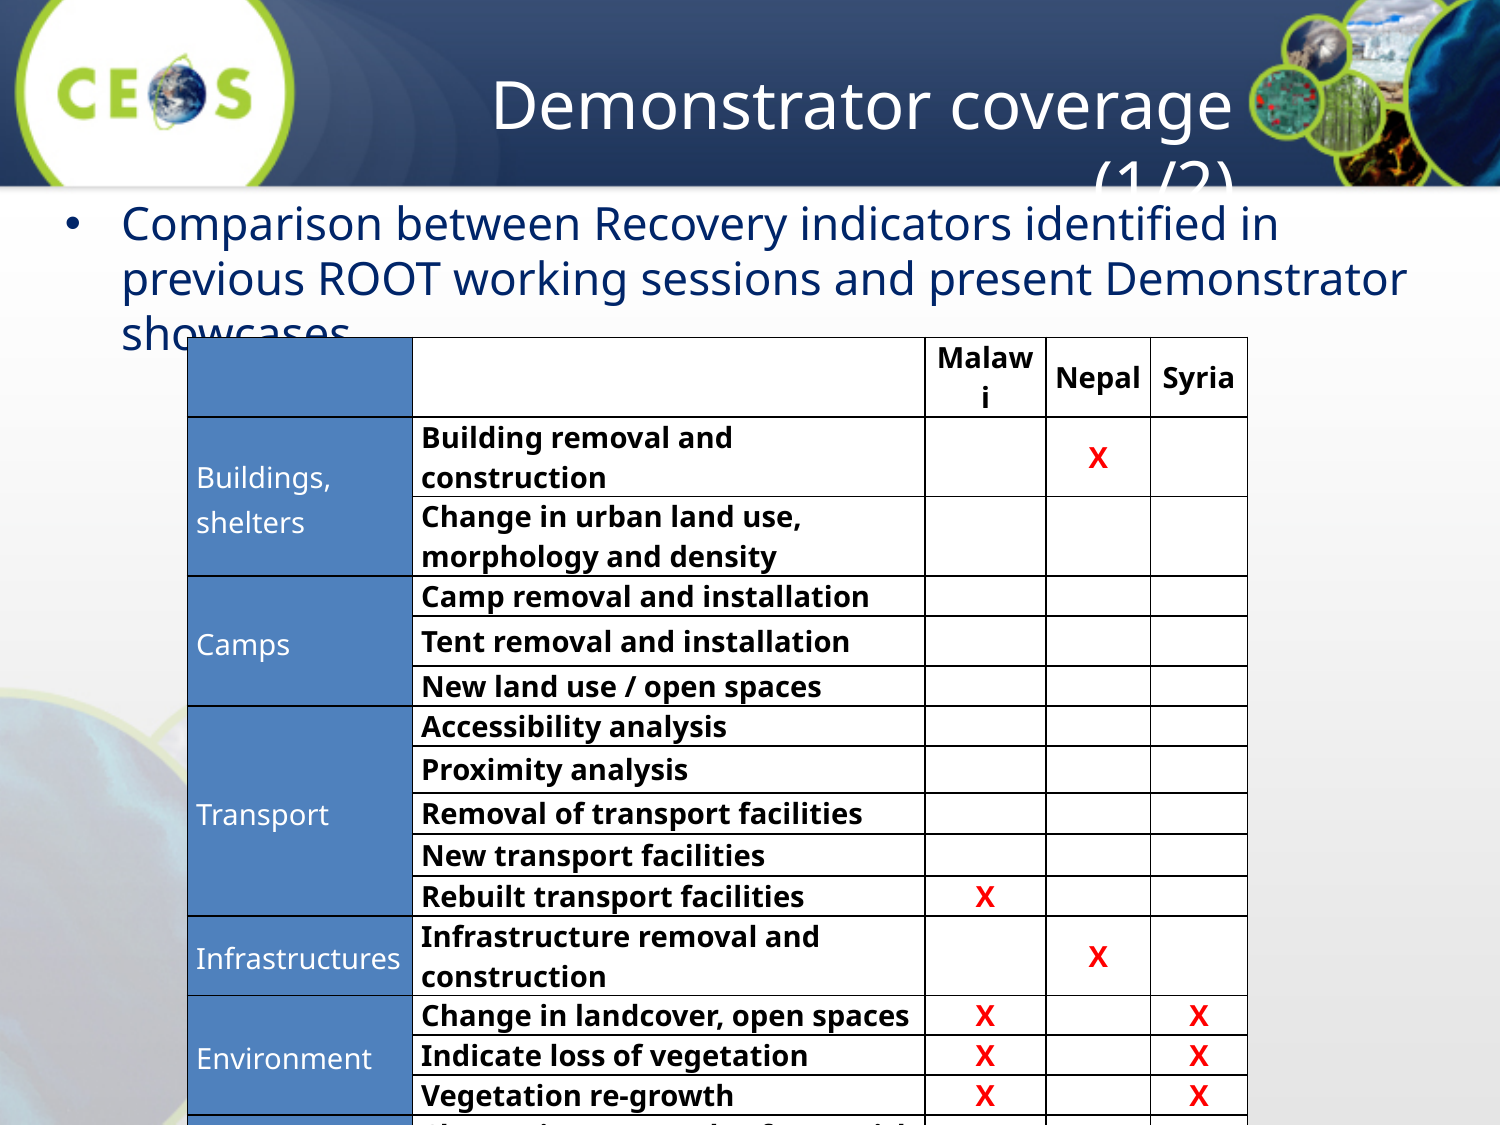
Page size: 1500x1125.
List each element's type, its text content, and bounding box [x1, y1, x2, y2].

table_cell Transport [188, 707, 412, 915]
table_cell [926, 577, 1045, 615]
table_cell [926, 418, 1045, 496]
table_cell X [1151, 1076, 1247, 1114]
table_cell [1047, 835, 1150, 875]
table_cell [1151, 917, 1247, 995]
table_header Nepal [1047, 338, 1150, 416]
table_cell [1047, 707, 1150, 745]
table_cell X [926, 877, 1045, 915]
table_cell X [926, 996, 1045, 1034]
table_cell [1151, 747, 1247, 792]
table_cell [1151, 794, 1247, 833]
table_cell Topography [188, 1116, 412, 1125]
title Demonstrator coverage (1/2) [336, 55, 1250, 138]
table_cell [1151, 577, 1247, 615]
table_cell [926, 707, 1045, 745]
table_cell [1151, 835, 1247, 875]
table_cell Vegetation re-growth [413, 1076, 924, 1114]
table_cell [1047, 1036, 1150, 1074]
table_cell New transport facilities [413, 835, 924, 875]
table_cell [1151, 1116, 1247, 1125]
table_cell [1047, 667, 1150, 705]
table_cell Accessibility analysis [413, 707, 924, 745]
table_cell X [926, 1116, 1045, 1125]
table_cell [1151, 418, 1247, 496]
table_cell [1151, 877, 1247, 915]
list Comparison between Recovery indicators identified in previous ROOT working sessions and present Demonstrator showcases [50, 187, 1463, 388]
table_cell X [1151, 1036, 1247, 1074]
table_cell [926, 835, 1045, 875]
table_cell Proximity analysis [413, 747, 924, 792]
table_cell X [926, 1076, 1045, 1114]
table_cell X [1047, 418, 1150, 496]
table_cell Buildings, shelters [188, 418, 412, 575]
table_cell Building removal and construction [413, 418, 924, 496]
table_cell Infrastructure removal and construction [413, 917, 924, 995]
table_cell Removal of transport facilities [413, 794, 924, 833]
table_cell Infrastructures [188, 917, 412, 995]
table_cell [1151, 497, 1247, 575]
table_cell X [1151, 996, 1247, 1034]
table_cell [1151, 617, 1247, 665]
table_cell [926, 617, 1045, 665]
table_cell [1047, 497, 1150, 575]
table_cell Camps [188, 577, 412, 705]
table_cell New land use / open spaces [413, 667, 924, 705]
table_cell Change in landcover, open spaces [413, 996, 924, 1034]
table_cell Environment [188, 996, 412, 1114]
table_cell Rebuilt transport facilities [413, 877, 924, 915]
picture [0, 0, 1500, 1125]
table_cell [1047, 1076, 1150, 1114]
table_cell [926, 917, 1045, 995]
table_cell Change in urban land use, morphology and density [413, 497, 924, 575]
table_cell [926, 794, 1045, 833]
table_cell Indicate loss of vegetation [413, 1036, 924, 1074]
table_cell [1047, 996, 1150, 1034]
table_cell [926, 497, 1045, 575]
table_cell [1151, 667, 1247, 705]
table_cell [926, 667, 1045, 705]
table_cell X [1047, 917, 1150, 995]
table_cell [926, 747, 1045, 792]
table_cell [1047, 877, 1150, 915]
table_header [188, 338, 412, 416]
table_cell [1047, 577, 1150, 615]
table_cell [1151, 707, 1247, 745]
table_header Syria [1151, 338, 1247, 416]
table_header Malawi [926, 338, 1045, 416]
table_cell X [926, 1036, 1045, 1074]
table_header [413, 338, 924, 416]
table_cell Change in topography, future risk assessment [413, 1116, 924, 1125]
table_cell [1047, 617, 1150, 665]
table_cell [1047, 1116, 1150, 1125]
table_cell Tent removal and installation [413, 617, 924, 665]
table_cell [1047, 747, 1150, 792]
table_cell Camp removal and installation [413, 577, 924, 615]
table_cell [1047, 794, 1150, 833]
